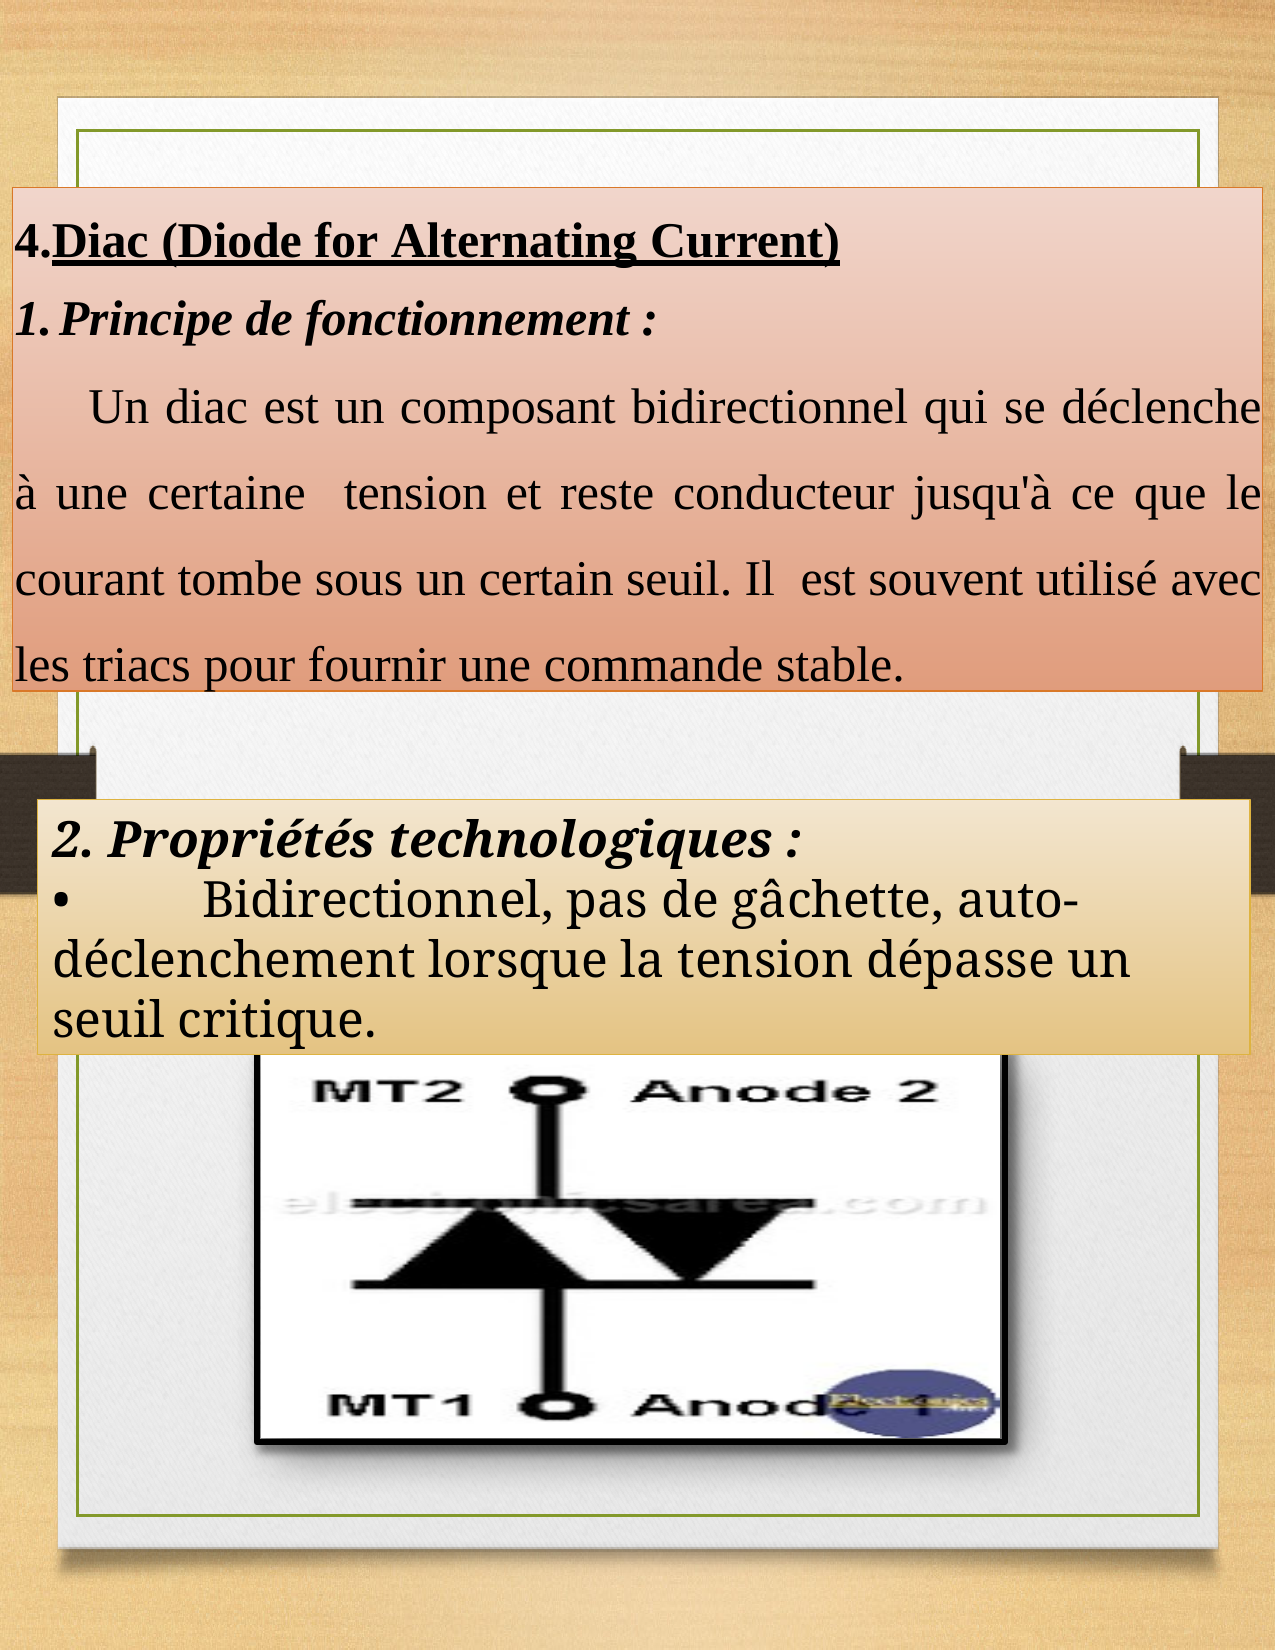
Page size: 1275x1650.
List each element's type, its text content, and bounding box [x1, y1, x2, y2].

text_box Diac (Diode for Alternating Current) Principe de fonctionnement : Un diac est un composant bidirectionnel qui se déclenche à une certaine tension et reste conducteur jusqu'à ce que le courant tombe sous un certain seuil. Il est souvent utilisé avec les triacs pour fournir une commande stable. [12, 187, 1263, 692]
text_box 2. Propriétés technologiques : • Bidirectionnel, pas de gâchette, auto-déclenchement lorsque la tension dépasse un seuil critique. [37, 799, 1251, 1055]
picture [0, 0, 1275, 1650]
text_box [246, 1041, 1029, 1463]
